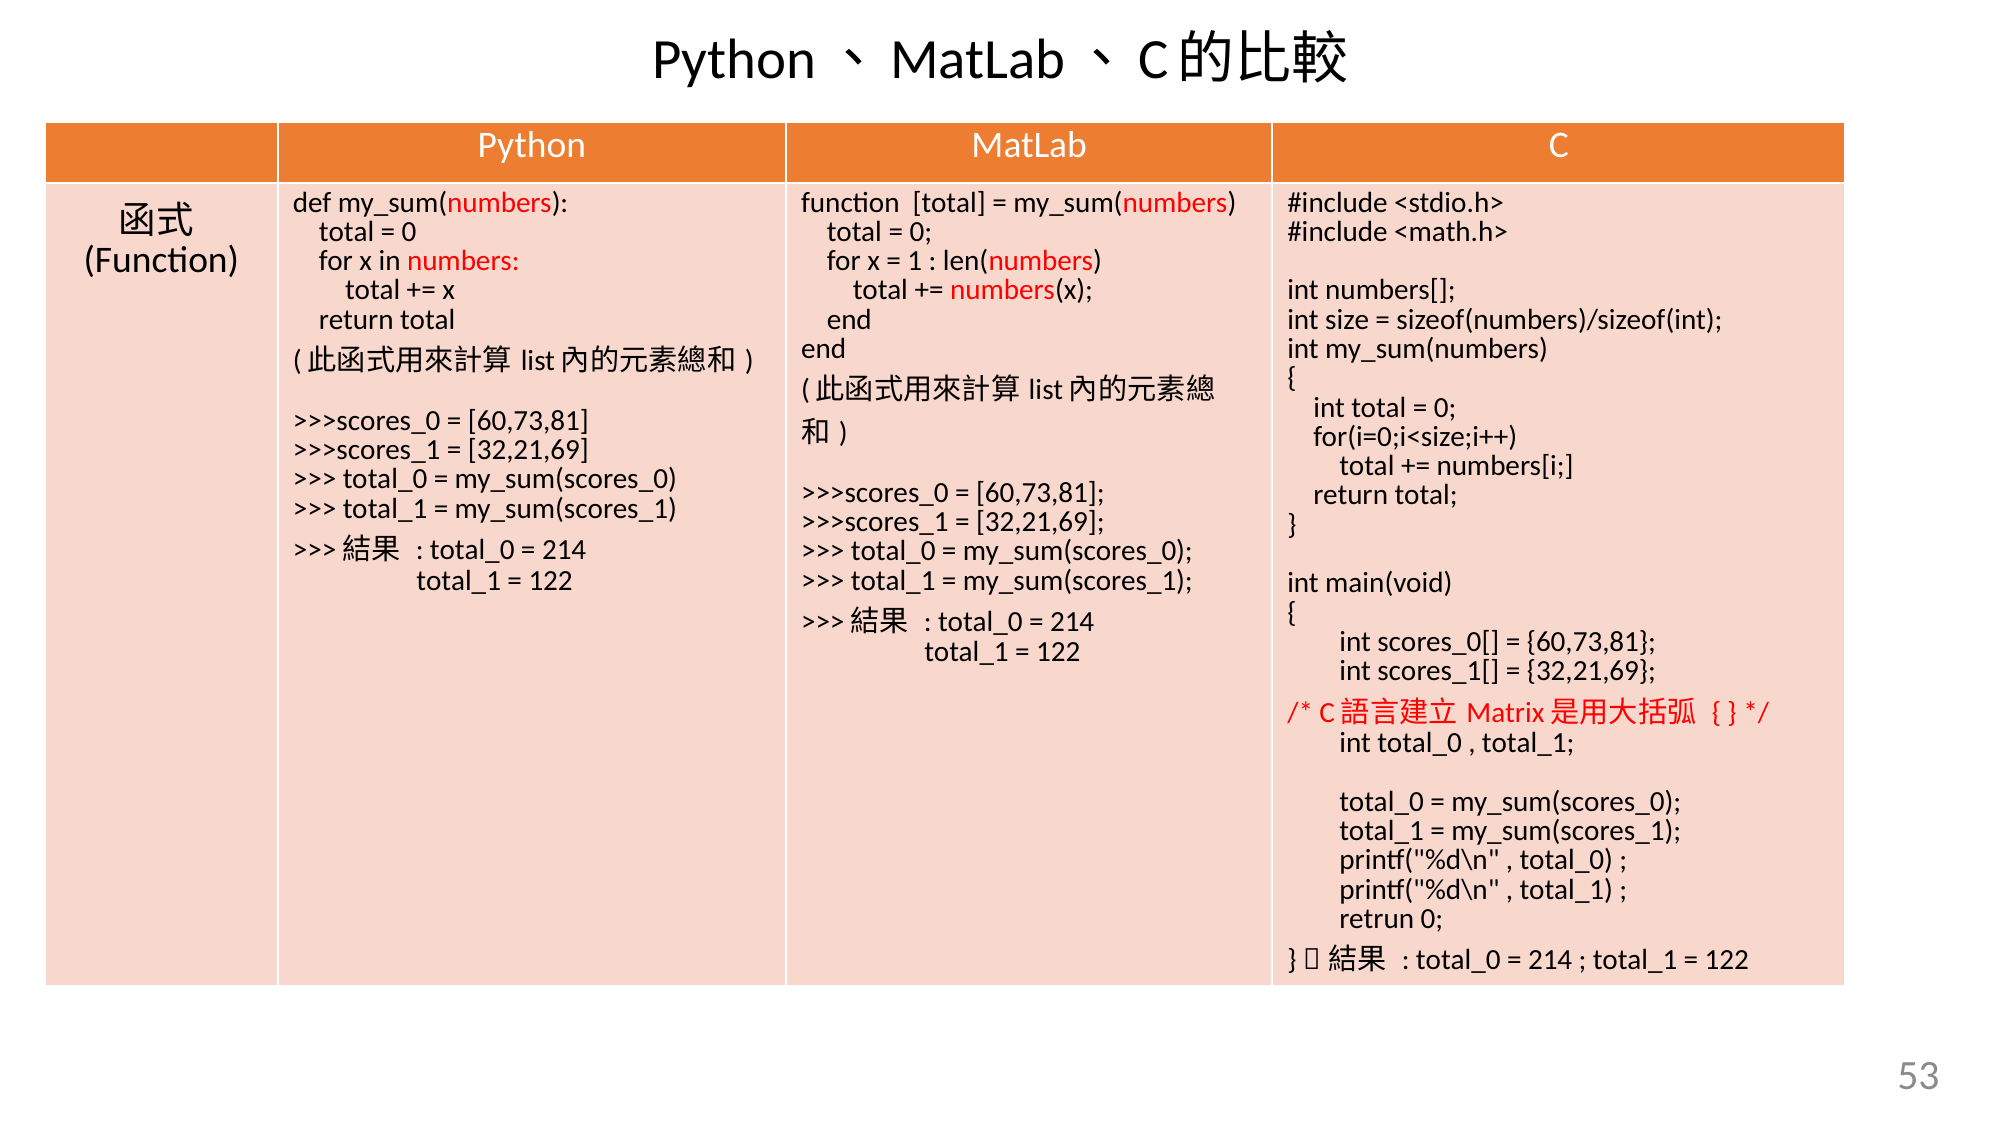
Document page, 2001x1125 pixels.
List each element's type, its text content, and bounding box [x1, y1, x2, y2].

table_cell #include <stdio.h> #include <math.h> int numbers[]; int size = sizeof(numbers)/sizeof(int); int my_sum(numbers) { int total = 0; for(i=0;i<size;i++) total += numbers[i;] return total; } int main(void) { int scores_0[] = {60,73,81}; int scores_1[] = {32,21,69}; /* C語言建立Matrix是用大括弧 { } */ int total_0 , total_1; total_0 = my_sum(scores_0); total_1 = my_sum(scores_1); printf("%d\n" , total_0) ; printf("%d\n" , total_1) ; retrun 0; } 結果 : total_0 = 214 ; total_1 = 122 [1273, 184, 1844, 985]
table_cell def my_sum(numbers): total = 0 for x in numbers: total += x return total (此函式用來計算list內的元素總和) >>>scores_0 = [60,73,81] >>>scores_1 = [32,21,69] >>> total_0 = my_sum(scores_0) >>> total_1 = my_sum(scores_1) >>>結果 : total_0 = 214 total_1 = 122 [279, 184, 785, 985]
slide_number 53 [1504, 1042, 1955, 1103]
table_header C [1273, 123, 1844, 182]
table_header MatLab [787, 123, 1271, 182]
table_header Python [279, 123, 785, 182]
table_cell 函式(Function) [46, 184, 277, 985]
table_cell function [total] = my_sum(numbers) total = 0; for x = 1 : len(numbers) total += numbers(x); end end (此函式用來計算list內的元素總和) >>>scores_0 = [60,73,81]; >>>scores_1 = [32,21,69]; >>> total_0 = my_sum(scores_0); >>> total_1 = my_sum(scores_1); >>>結果 : total_0 = 214 total_1 = 122 [787, 184, 1271, 985]
title Python、MatLab、C的比較 [137, 22, 1863, 99]
table_header [46, 123, 277, 182]
